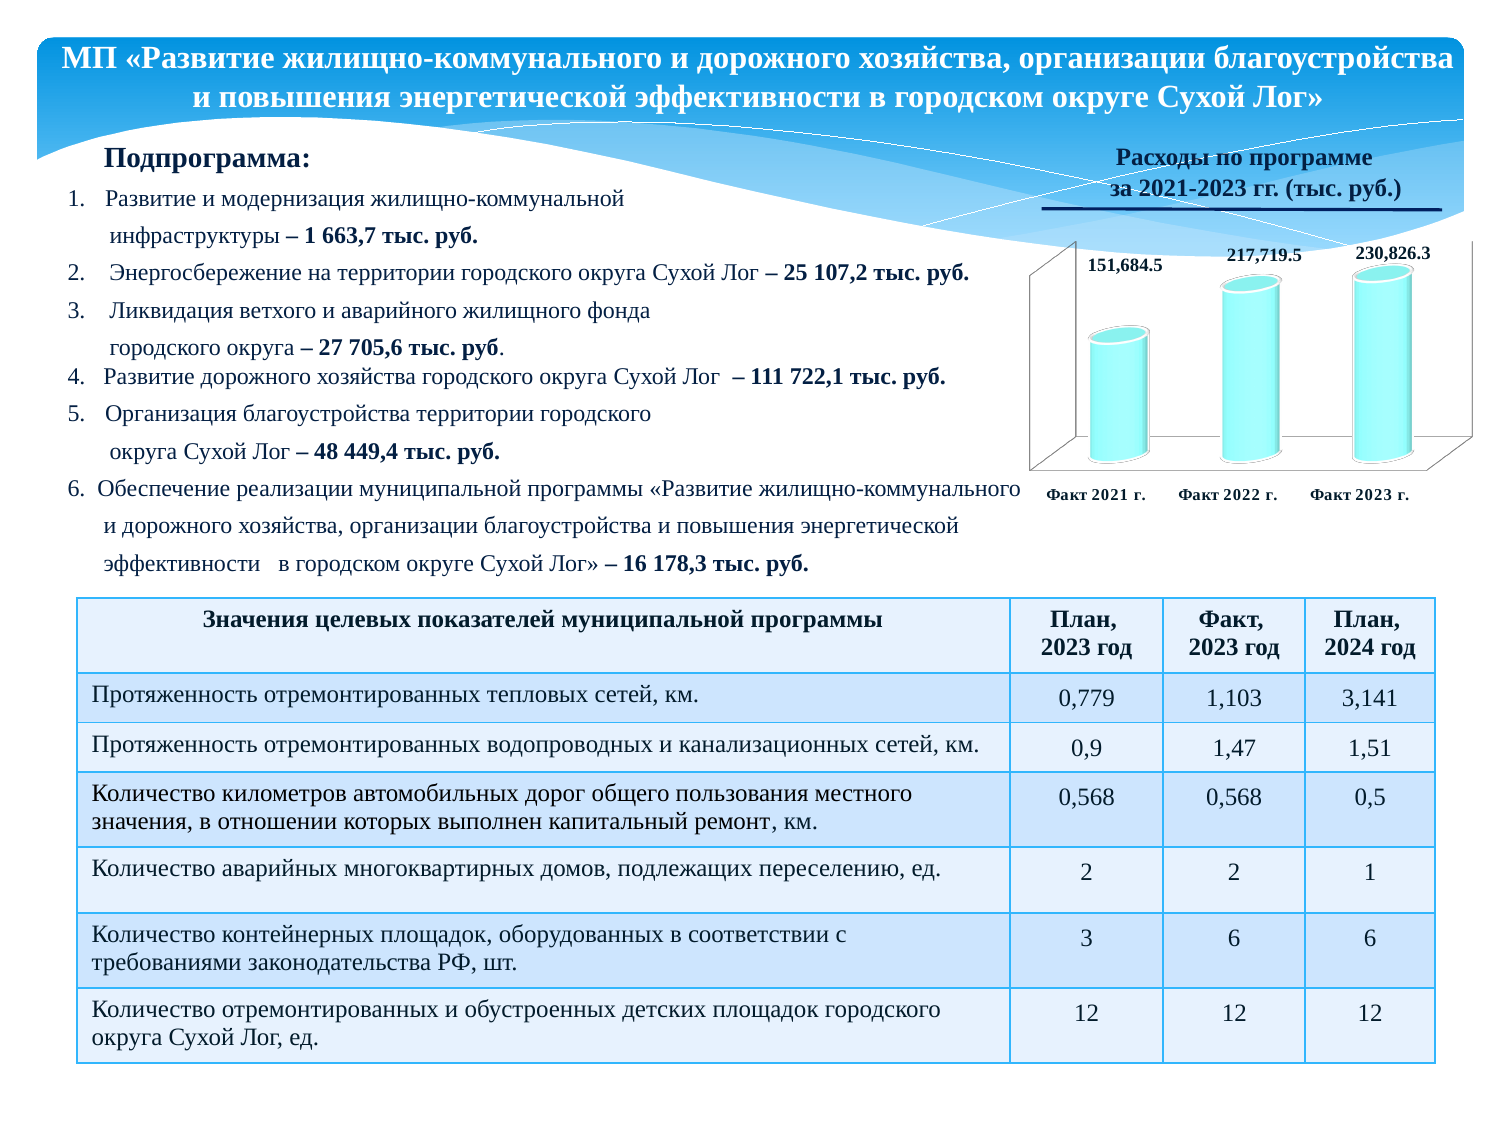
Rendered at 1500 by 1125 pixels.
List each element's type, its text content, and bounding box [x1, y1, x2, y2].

table_cell 1,103 [1164, 674, 1304, 722]
text_box Расходы по программе за 2021-2023 гг. (тыс. руб.) [1037, 126, 1468, 194]
table_cell 3,141 [1306, 674, 1434, 722]
table_cell Количество километров автомобильных дорог общего пользования местного значения, в отношении которых выполнен капитальный ремонт, км. [78, 773, 1009, 846]
table_cell 12 [1011, 989, 1162, 1062]
text_box МП «Развитие жилищно-коммунального и дорожного хозяйства, организации благоустройства и повышения энергетической эффективности в городском округе Сухой Лог» [41, 27, 1475, 123]
table_cell Протяженность отремонтированных водопроводных и канализационных сетей, км. [78, 723, 1009, 771]
table_cell 6 [1306, 914, 1434, 987]
table_cell Протяженность отремонтированных тепловых сетей, км. [78, 674, 1009, 722]
table_cell Количество аварийных многоквартирных домов, подлежащих переселению, ед. [78, 848, 1009, 912]
table_cell Количество отремонтированных и обустроенных детских площадок городского округа Сухой Лог, ед. [78, 989, 1009, 1062]
table_cell 1,51 [1306, 723, 1434, 771]
table_cell 0,568 [1011, 773, 1162, 846]
table_cell 1,47 [1164, 723, 1304, 771]
table_cell 12 [1164, 989, 1304, 1062]
table_cell 3 [1011, 914, 1162, 987]
chart [1021, 195, 1484, 549]
table_header План, 2023 год [1011, 599, 1162, 672]
table_cell 2 [1011, 848, 1162, 912]
table_cell 0,5 [1306, 773, 1434, 846]
table_cell 1 [1306, 848, 1434, 912]
table_cell 6 [1164, 914, 1304, 987]
table_header Значения целевых показателей муниципальной программы [78, 599, 1009, 672]
table_cell 12 [1306, 989, 1434, 1062]
table_cell 2 [1164, 848, 1304, 912]
table_cell 0,779 [1011, 674, 1162, 722]
table_header Факт, 2023 год [1164, 599, 1304, 672]
table_cell 0,9 [1011, 723, 1162, 771]
text_box Подпрограмма: Развитие и модернизация жилищно-коммунальной инфраструктуры – 1 663,7 тыс. руб. 2. Энергосбережение на территории городского округа Сухой Лог – 25 107,2 тыс. руб. 3. Ликвидация ветхого и аварийного жилищного фонда городского округа – 27 705,6 тыс. руб. 4. Развитие дорожного хозяйства городского округа Сухой Лог – 111 722,1 тыс. руб. Организация благоустройства территории городского округа Сухой Лог – 48 449,4 тыс. руб. 6. Обеспечение реализации муниципальной программы «Развитие жилищно-коммунального и дорожного хозяйства, организации благоустройства и повышения энергетической эффективности в городском округе Сухой Лог» – 16 178,3 тыс. руб. [52, 120, 1037, 584]
table_cell Количество контейнерных площадок, оборудованных в соответствии с требованиями законодательства РФ, шт. [78, 914, 1009, 987]
table_header План, 2024 год [1306, 599, 1434, 672]
table_cell 0,568 [1164, 773, 1304, 846]
